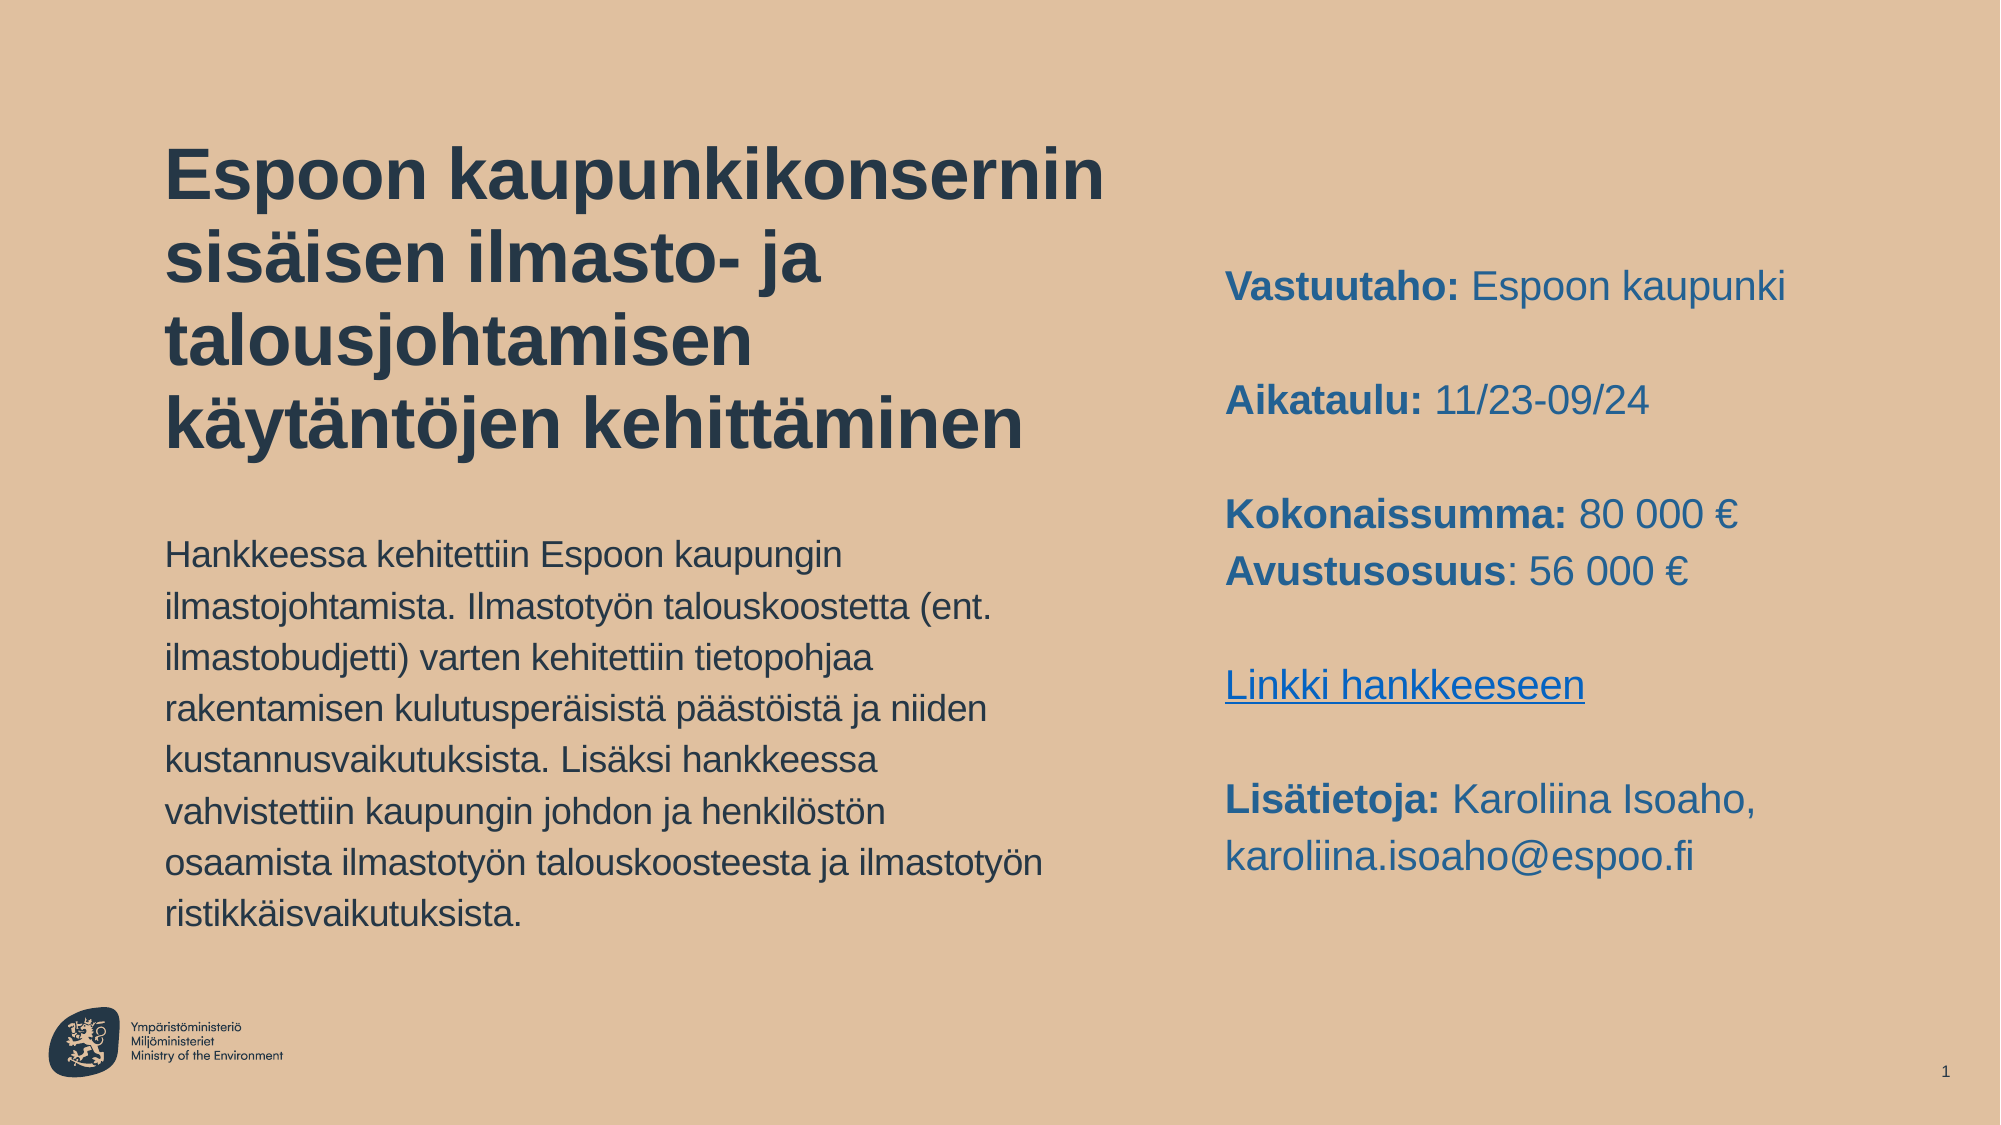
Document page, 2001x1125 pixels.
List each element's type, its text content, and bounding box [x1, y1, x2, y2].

slide_number 1 [1910, 1054, 1982, 1088]
list Vastuutaho: Espoon kaupunki Aikataulu: 11/23-09/24 Kokonaissumma: 80 000 € Avustusosuus: 56 000 € Linkki hankkeeseen Lisätietoja: Karoliina Isoaho, karoliina.isoaho@espoo.fi [1225, 251, 1946, 1055]
title Espoon kaupunkikonsernin sisäisen ilmasto- ja talousjohtamisen käytäntöjen kehittäminen [164, 96, 1143, 466]
list Hankkeessa kehitettiin Espoon kaupungin ilmastojohtamista. Ilmastotyön talouskoostetta (ent. ilmastobudjetti) varten kehitettiin tietopohjaa rakentamisen kulutusperäisistä päästöistä ja niiden kustannusvaikutuksista. Lisäksi hankkeessa vahvistettiin kaupungin johdon ja henkilöstön osaamista ilmastotyön talouskoosteesta ja ilmastotyön ristikkäisvaikutuksista. [164, 524, 1050, 1003]
